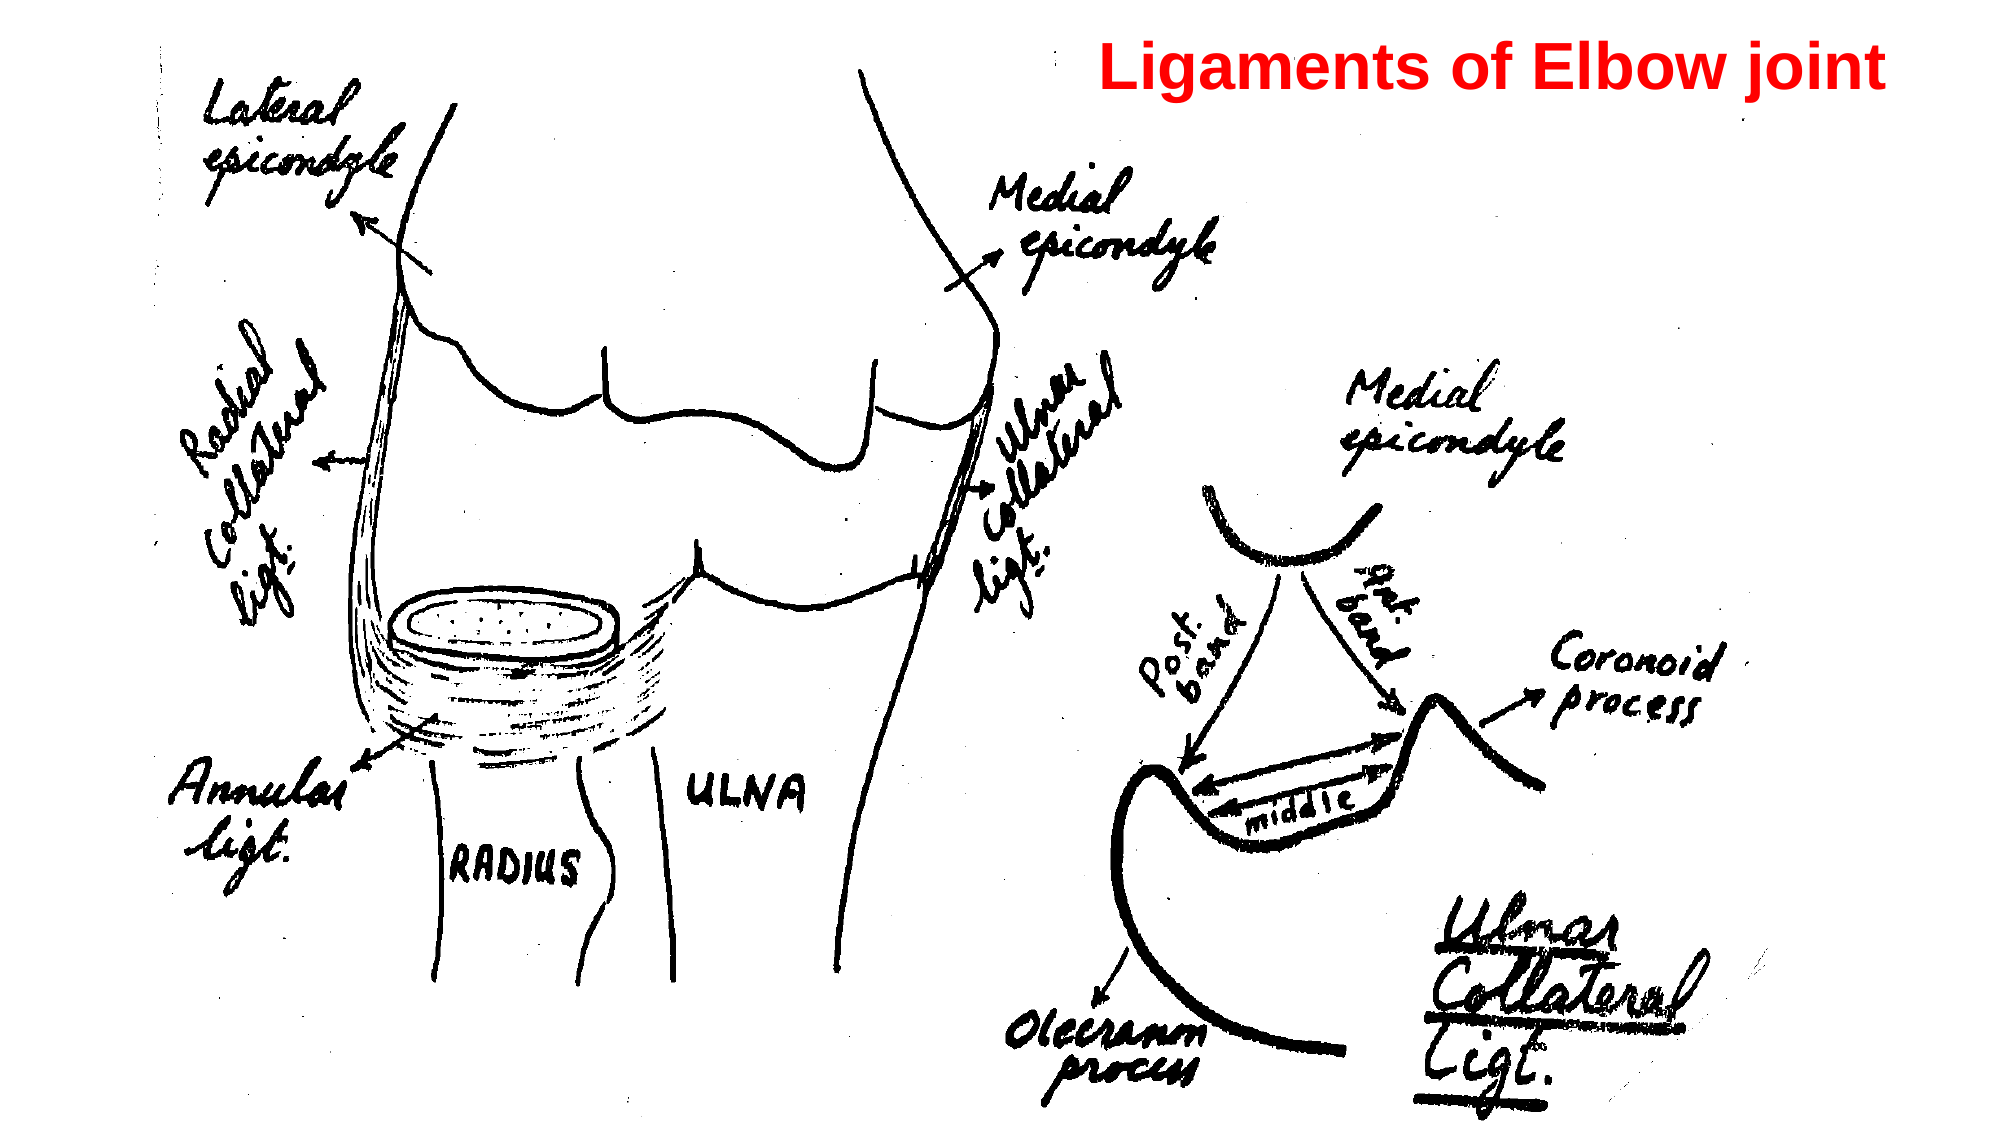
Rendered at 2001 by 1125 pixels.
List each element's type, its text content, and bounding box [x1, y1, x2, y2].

picture [152, 43, 1769, 1125]
text_box Ligaments of Elbow joint [1084, 15, 1959, 110]
